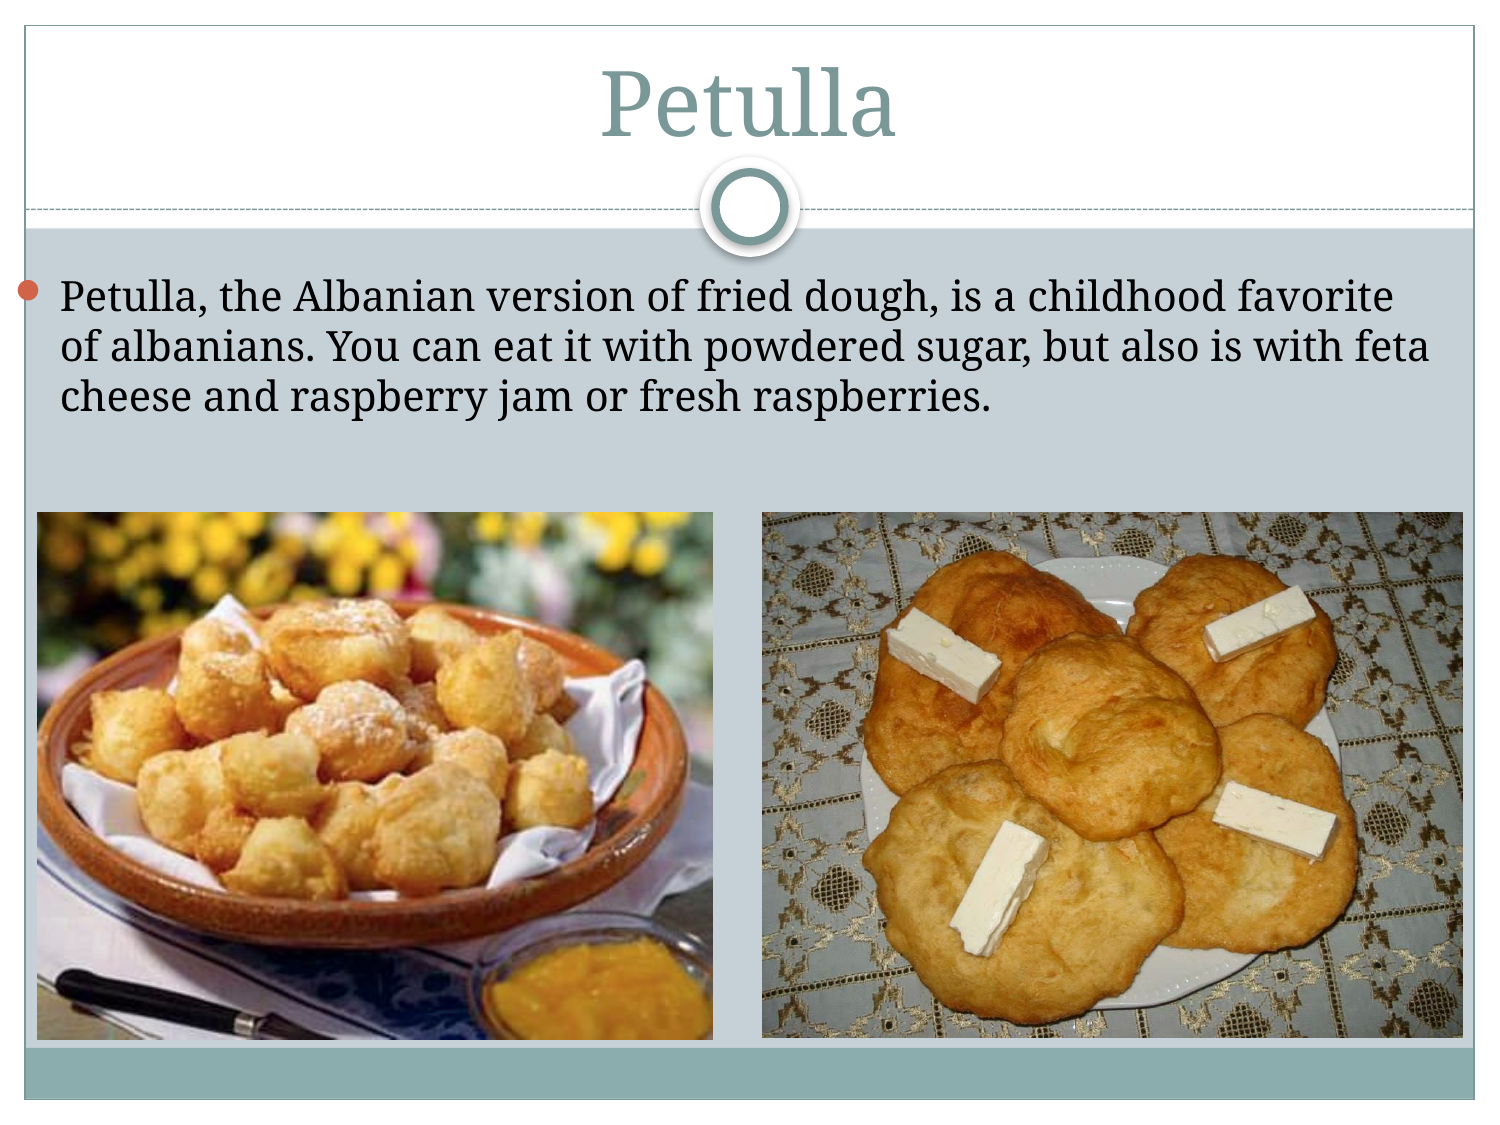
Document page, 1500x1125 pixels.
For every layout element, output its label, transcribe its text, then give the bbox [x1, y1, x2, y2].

title Petulla [49, 37, 1450, 162]
picture [762, 512, 1463, 1038]
picture [37, 512, 713, 1040]
list Petulla, the Albanian version of fried dough, is a childhood favorite of albanians. You can eat it with powdered sugar, but also is with feta cheese and raspberry jam or fresh raspberries. [0, 262, 1463, 500]
